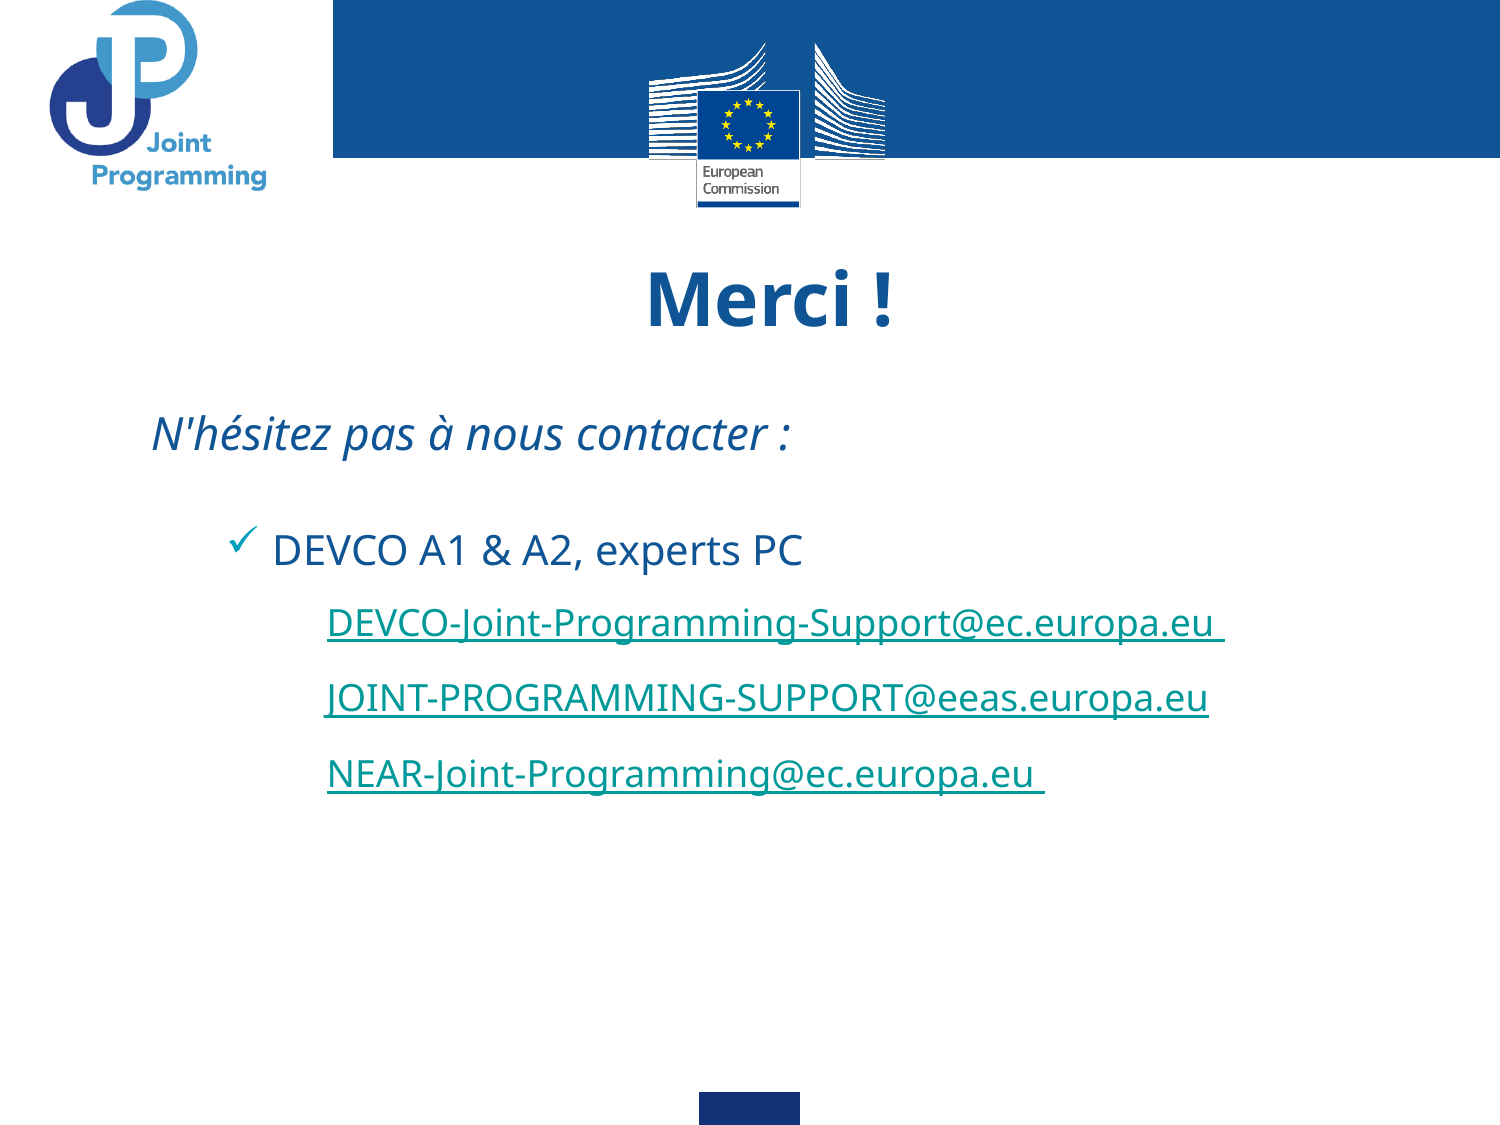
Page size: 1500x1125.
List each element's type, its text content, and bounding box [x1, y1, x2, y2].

picture [649, 42, 885, 208]
picture [0, 0, 333, 195]
list N'hésitez pas à nous contacter : DEVCO A1 & A2, experts PC DEVCO-Joint-Programming-Support@ec.europa.eu JOINT-PROGRAMMING-SUPPORT@eeas.europa.eu NEAR-Joint-Programming@ec.europa.eu [135, 396, 1418, 1035]
title Merci ! [64, 219, 1415, 374]
